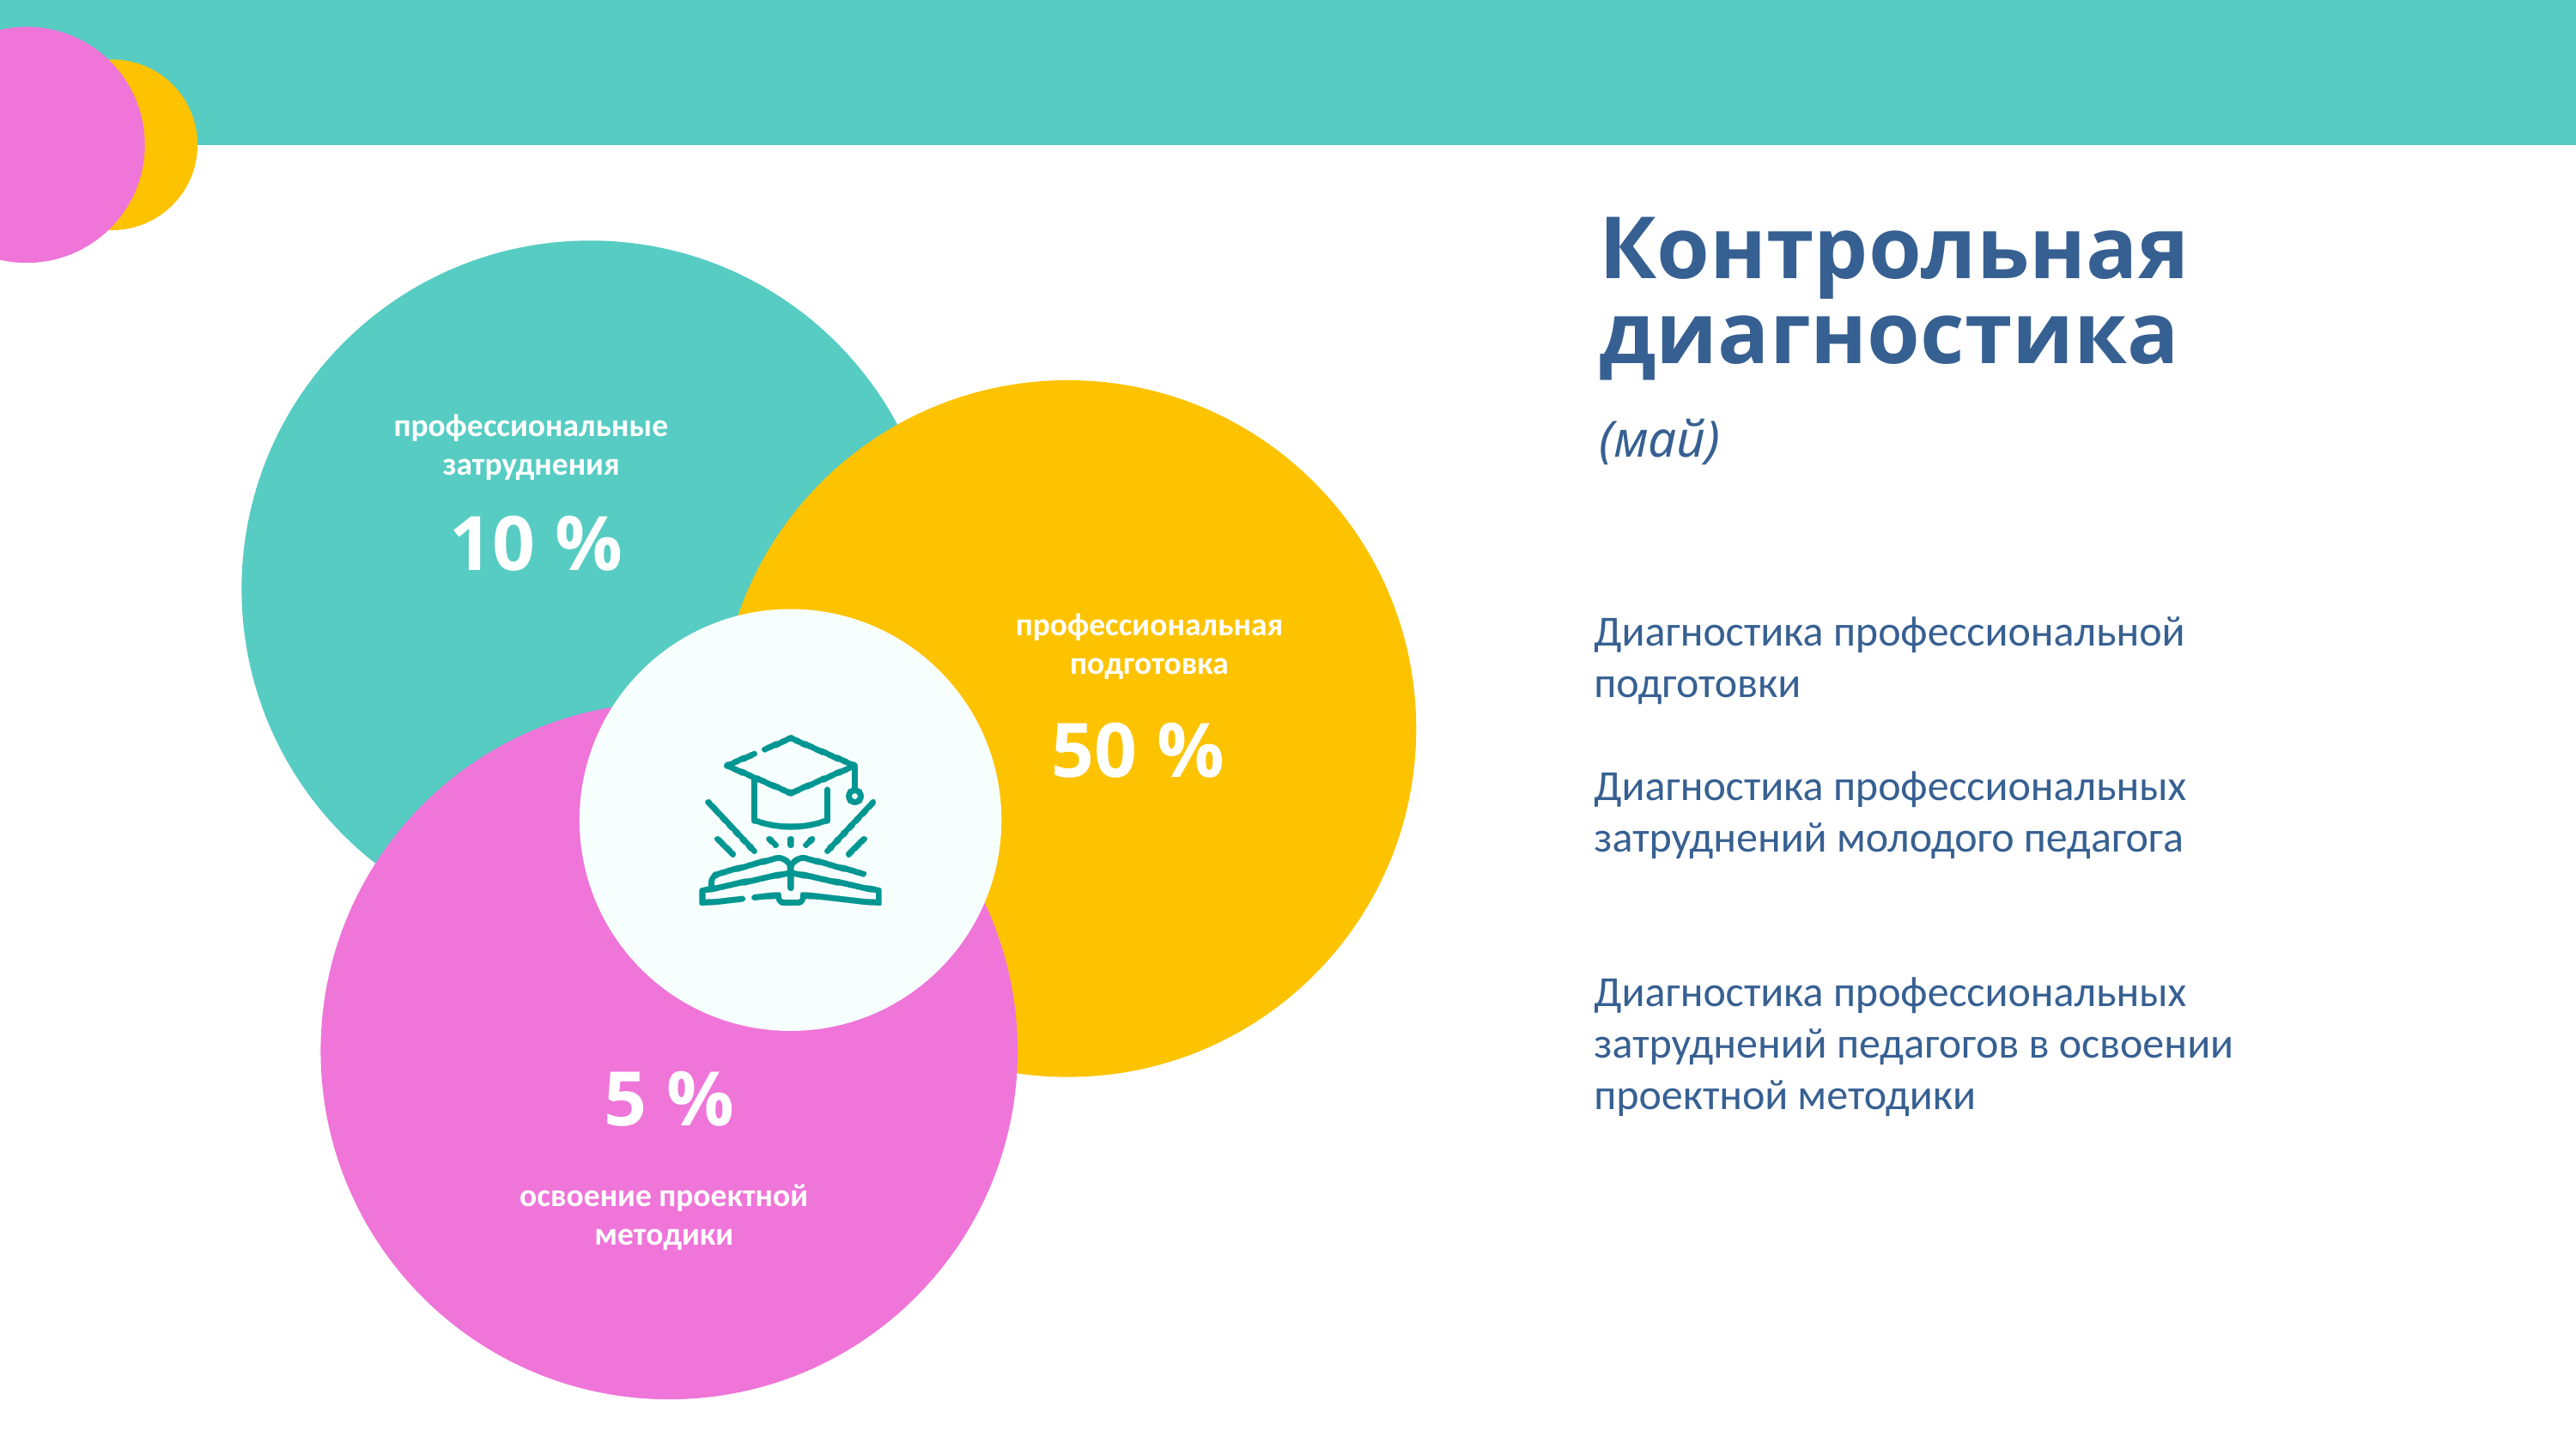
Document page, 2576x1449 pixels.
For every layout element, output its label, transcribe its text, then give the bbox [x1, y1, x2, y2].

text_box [1392, 379, 1417, 1077]
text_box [719, 379, 993, 607]
text_box Контрольная диагностика (май) [1599, 209, 2409, 467]
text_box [149, 59, 198, 231]
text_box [241, 240, 939, 938]
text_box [320, 702, 1018, 1400]
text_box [999, 0, 1386, 1382]
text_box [0, 26, 145, 264]
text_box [579, 609, 993, 1032]
text_box Диагностика профессиональной подготовки Диагностика профессиональных затруднений молодого педагога Диагностика профессиональных затруднений педагогов в освоении проектной методики [1594, 603, 2322, 1327]
